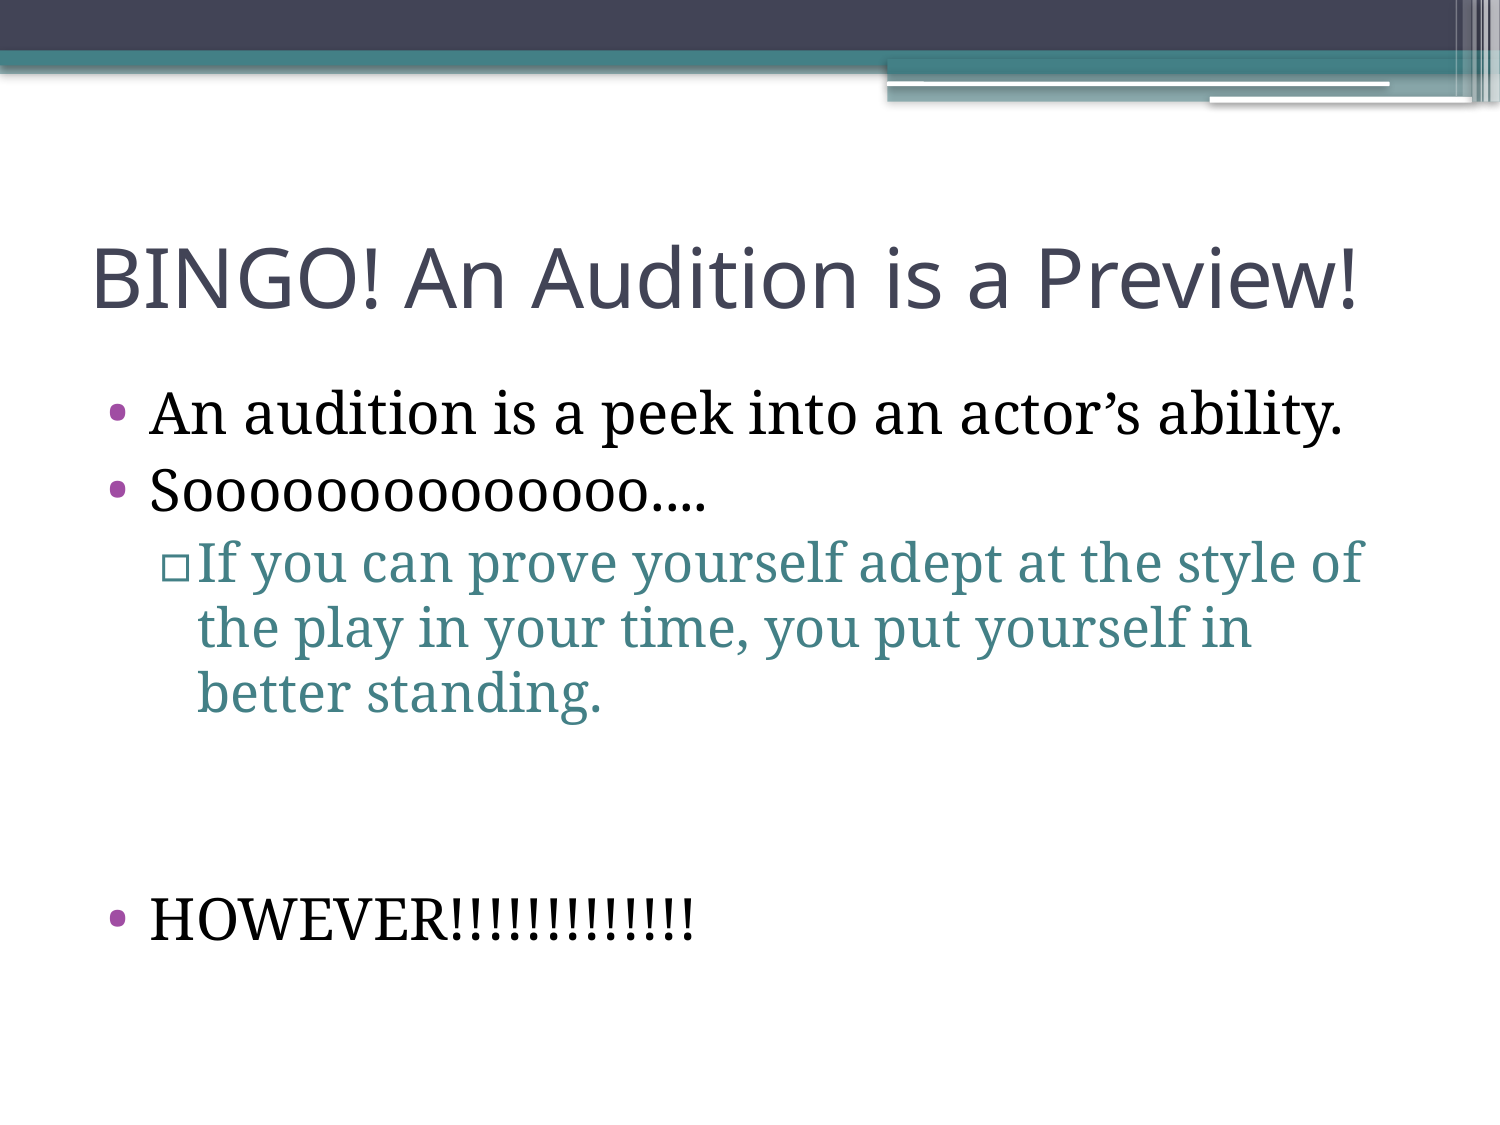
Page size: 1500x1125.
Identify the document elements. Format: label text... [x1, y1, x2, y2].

list An audition is a peek into an actor’s ability. Soooooooooooooo.... If you can prove yourself adept at the style of the play in your time, you put yourself in better standing. HOWEVER!!!!!!!!!!!!! [75, 368, 1425, 1079]
title BINGO! An Audition is a Preview! [75, 187, 1425, 363]
